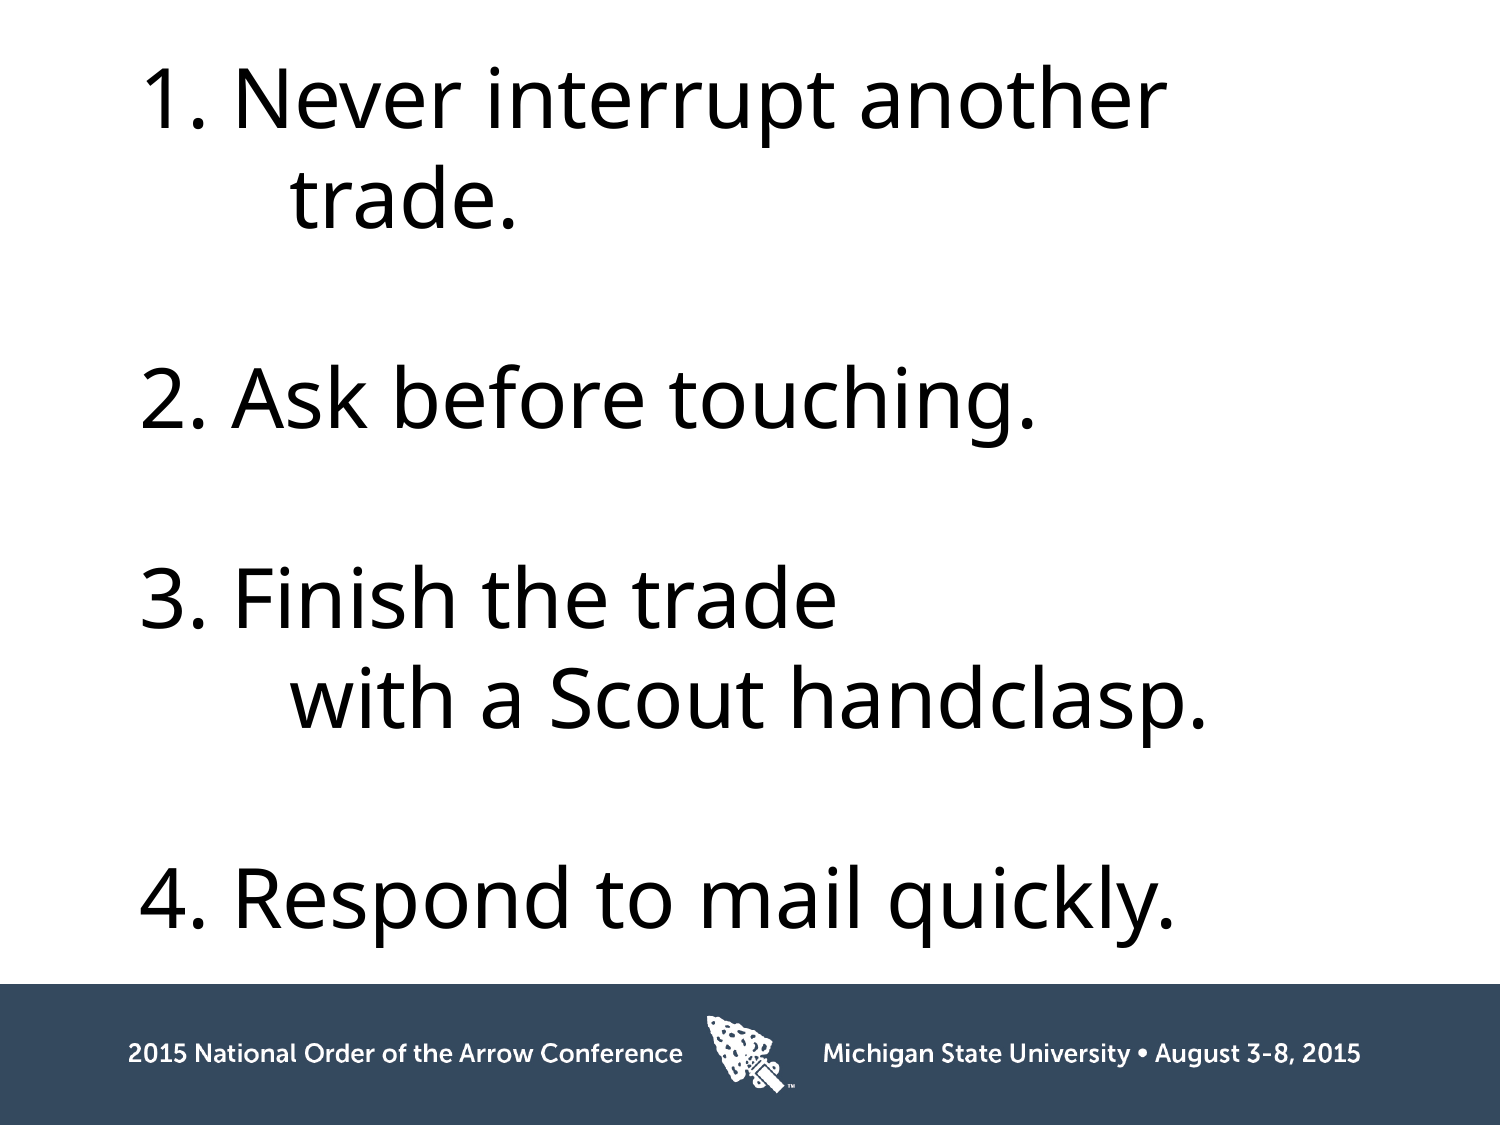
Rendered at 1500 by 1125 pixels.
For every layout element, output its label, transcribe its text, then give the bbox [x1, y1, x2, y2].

picture [0, 0, 1500, 1125]
text_box 1. Never interrupt another trade. 2. Ask before touching. 3. Finish the trade with a Scout handclasp. 4. Respond to mail quickly. [125, 37, 1438, 953]
